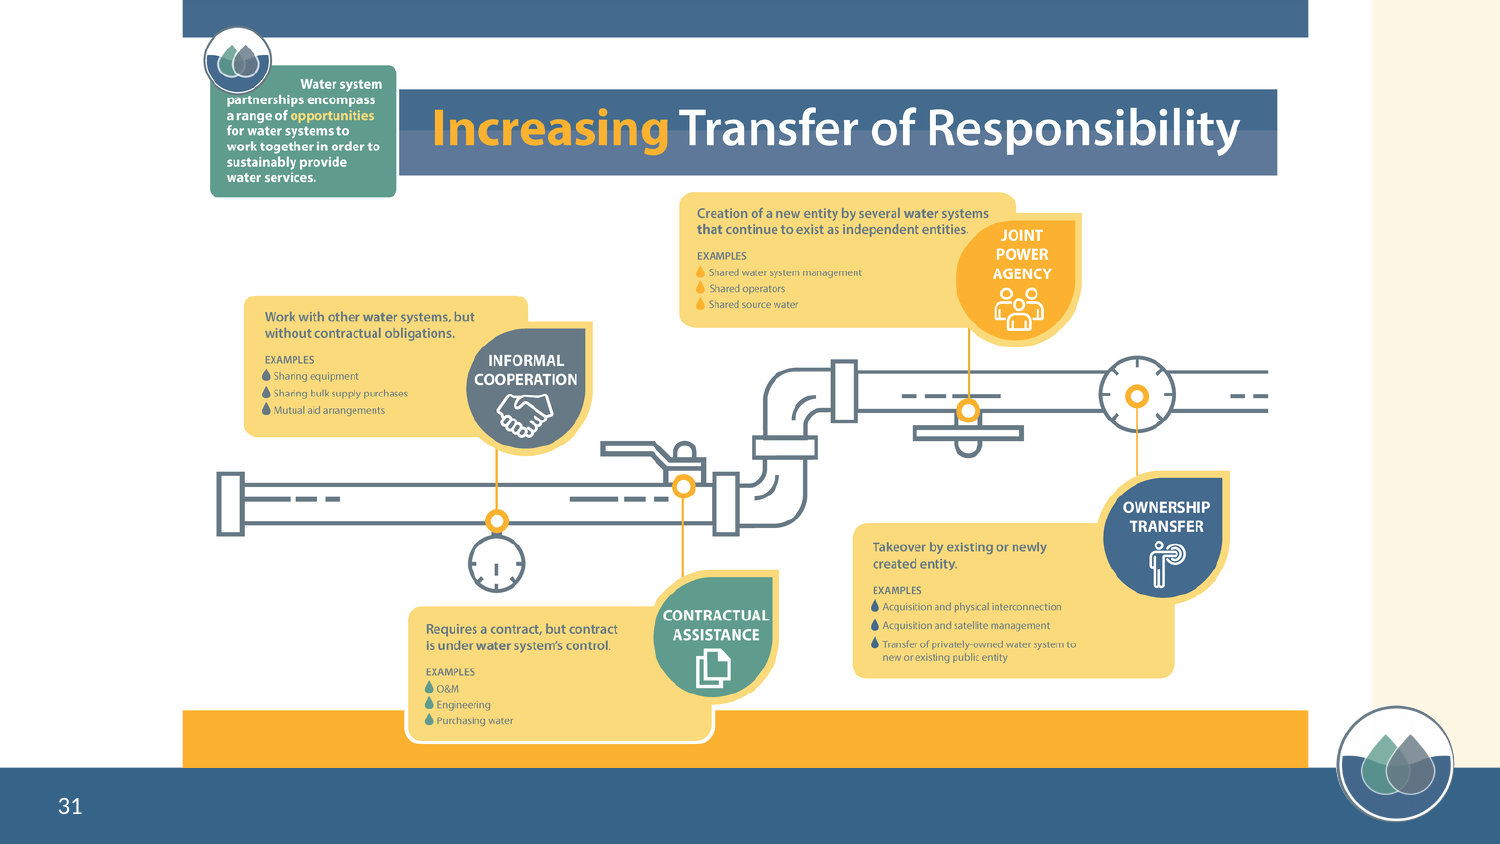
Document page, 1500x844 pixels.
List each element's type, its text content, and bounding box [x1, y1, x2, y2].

picture [182, 0, 1309, 768]
slide_number 31 [16, 782, 124, 828]
